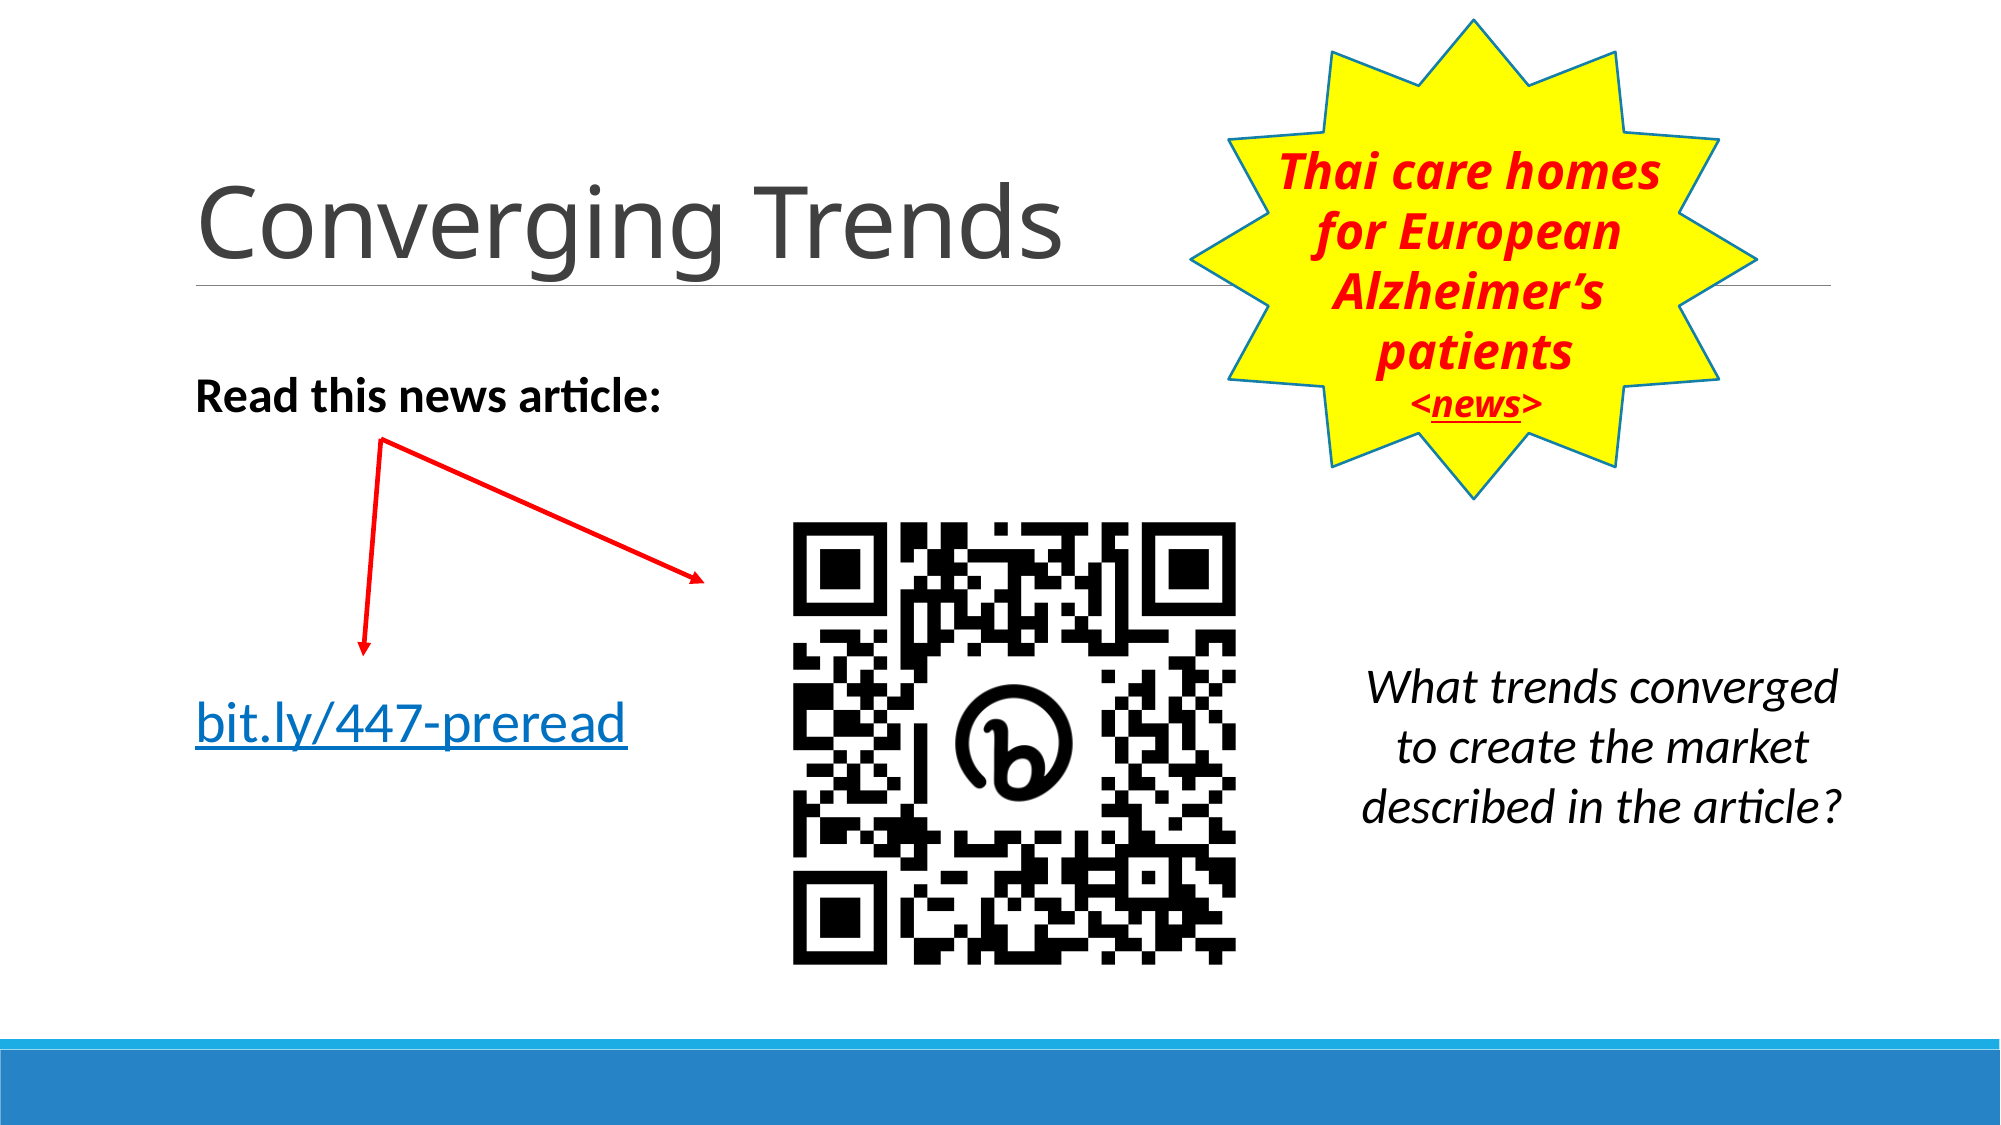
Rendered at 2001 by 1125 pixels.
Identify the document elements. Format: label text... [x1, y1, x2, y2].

text_box [1189, 221, 1251, 298]
text_box [1310, 18, 1638, 132]
title Converging Trends [180, 155, 1145, 287]
text_box [1701, 136, 1721, 176]
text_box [380, 438, 706, 584]
text_box [1701, 224, 1759, 295]
text_box bit.ly/447-preread [180, 676, 681, 762]
text_box [1540, 439, 1620, 469]
picture [750, 480, 1279, 1009]
text_box [1701, 343, 1721, 382]
text_box [1227, 335, 1251, 383]
text_box Thai care homes for European Alzheimer’s patients <news> [1251, 132, 1701, 439]
text_box [1421, 439, 1526, 501]
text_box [362, 438, 382, 657]
text_box What trends converged to create the market described in the article? [1324, 645, 1881, 841]
text_box [1327, 439, 1408, 469]
text_box Read this news article: [180, 355, 738, 430]
text_box [1227, 136, 1251, 184]
